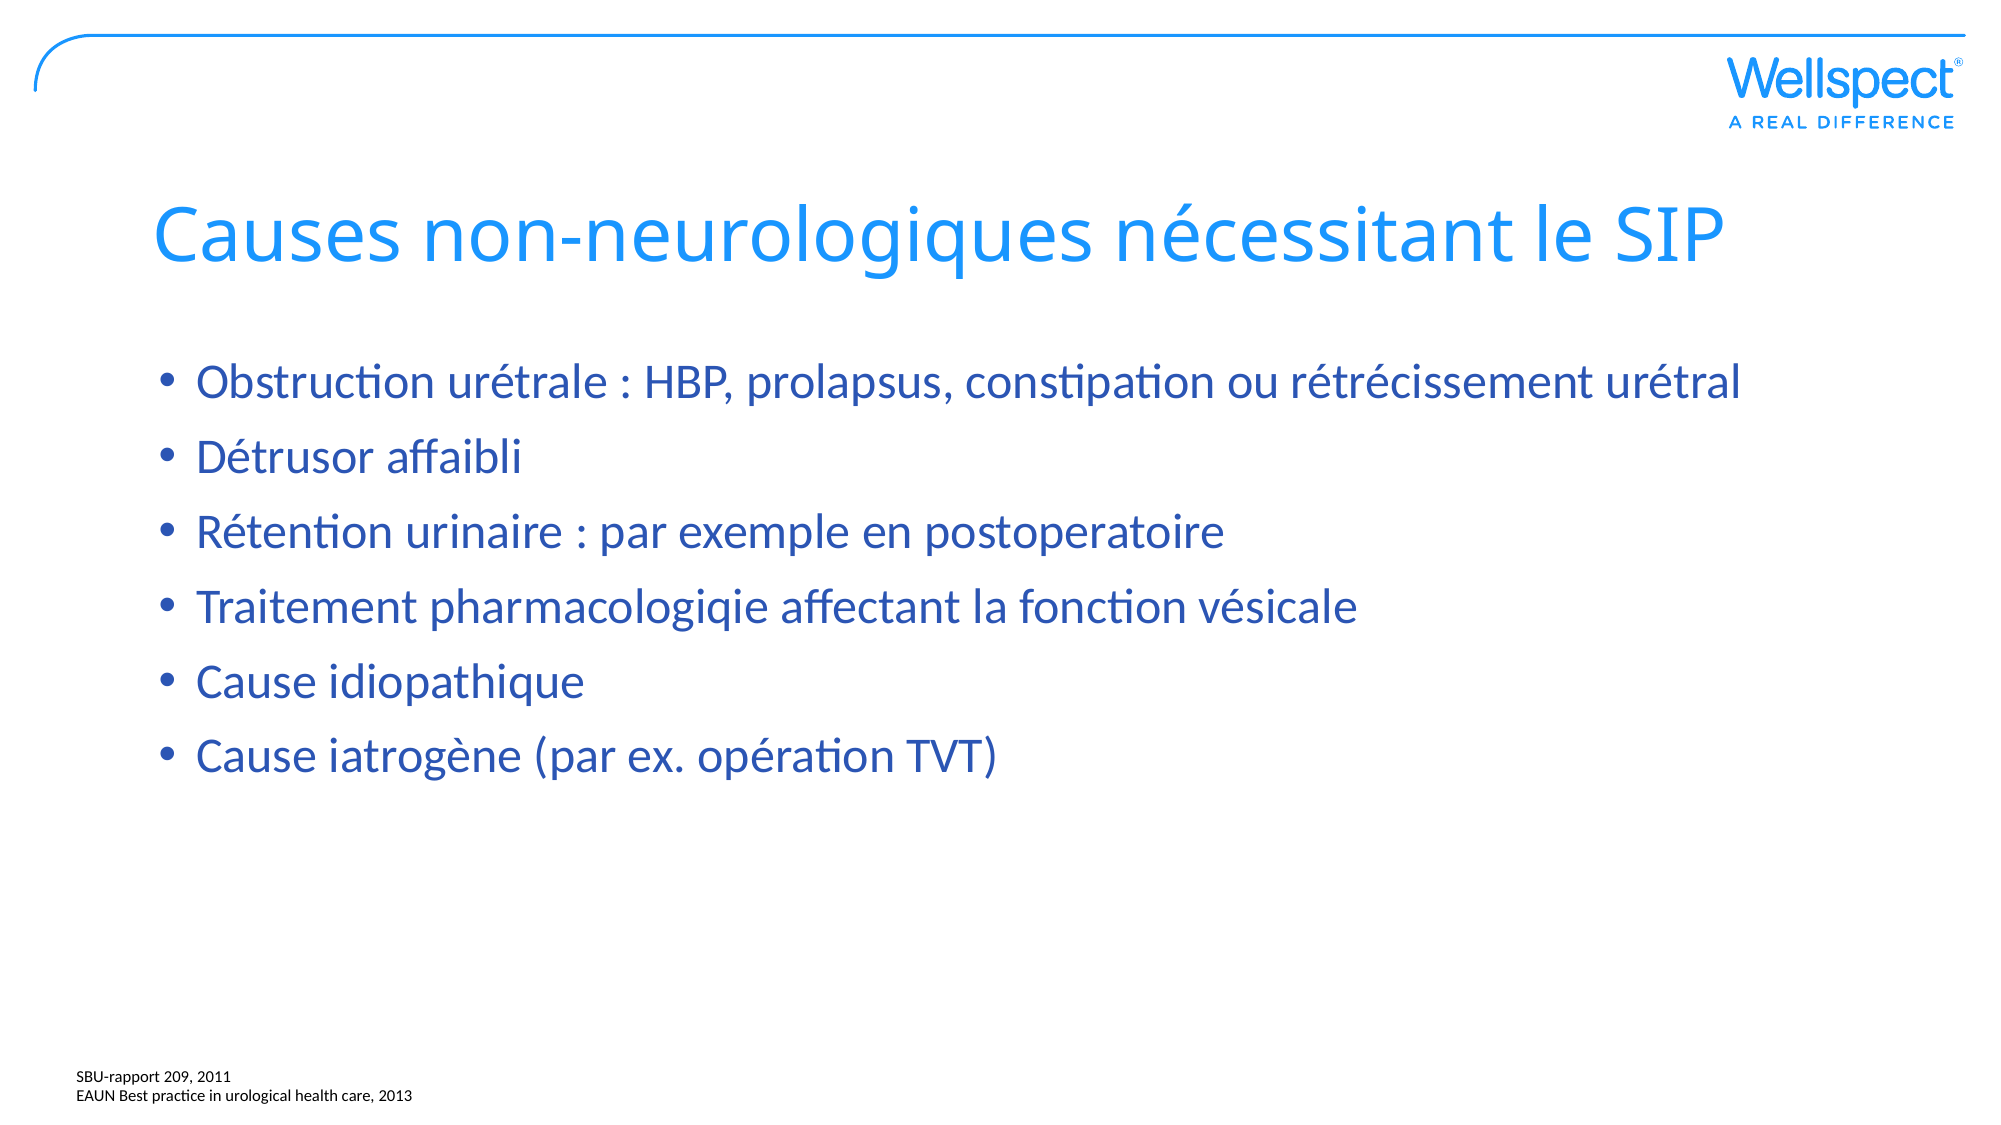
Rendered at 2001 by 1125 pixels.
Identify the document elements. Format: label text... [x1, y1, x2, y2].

text_box SBU-rapport 209, 2011 EAUN Best practice in urological health care, 2013 [61, 1057, 428, 1113]
list Obstruction urétrale : HBP, prolapsus, constipation ou rétrécissement urétral Détrusor affaibli Rétention urinaire : par exemple en postoperatoire Traitement pharmacologiqie affectant la fonction vésicale Cause idiopathique Cause iatrogène (par ex. opération TVT) [143, 348, 1869, 1042]
title Causes non-neurologiques nécessitant le SIP [137, 108, 1863, 310]
